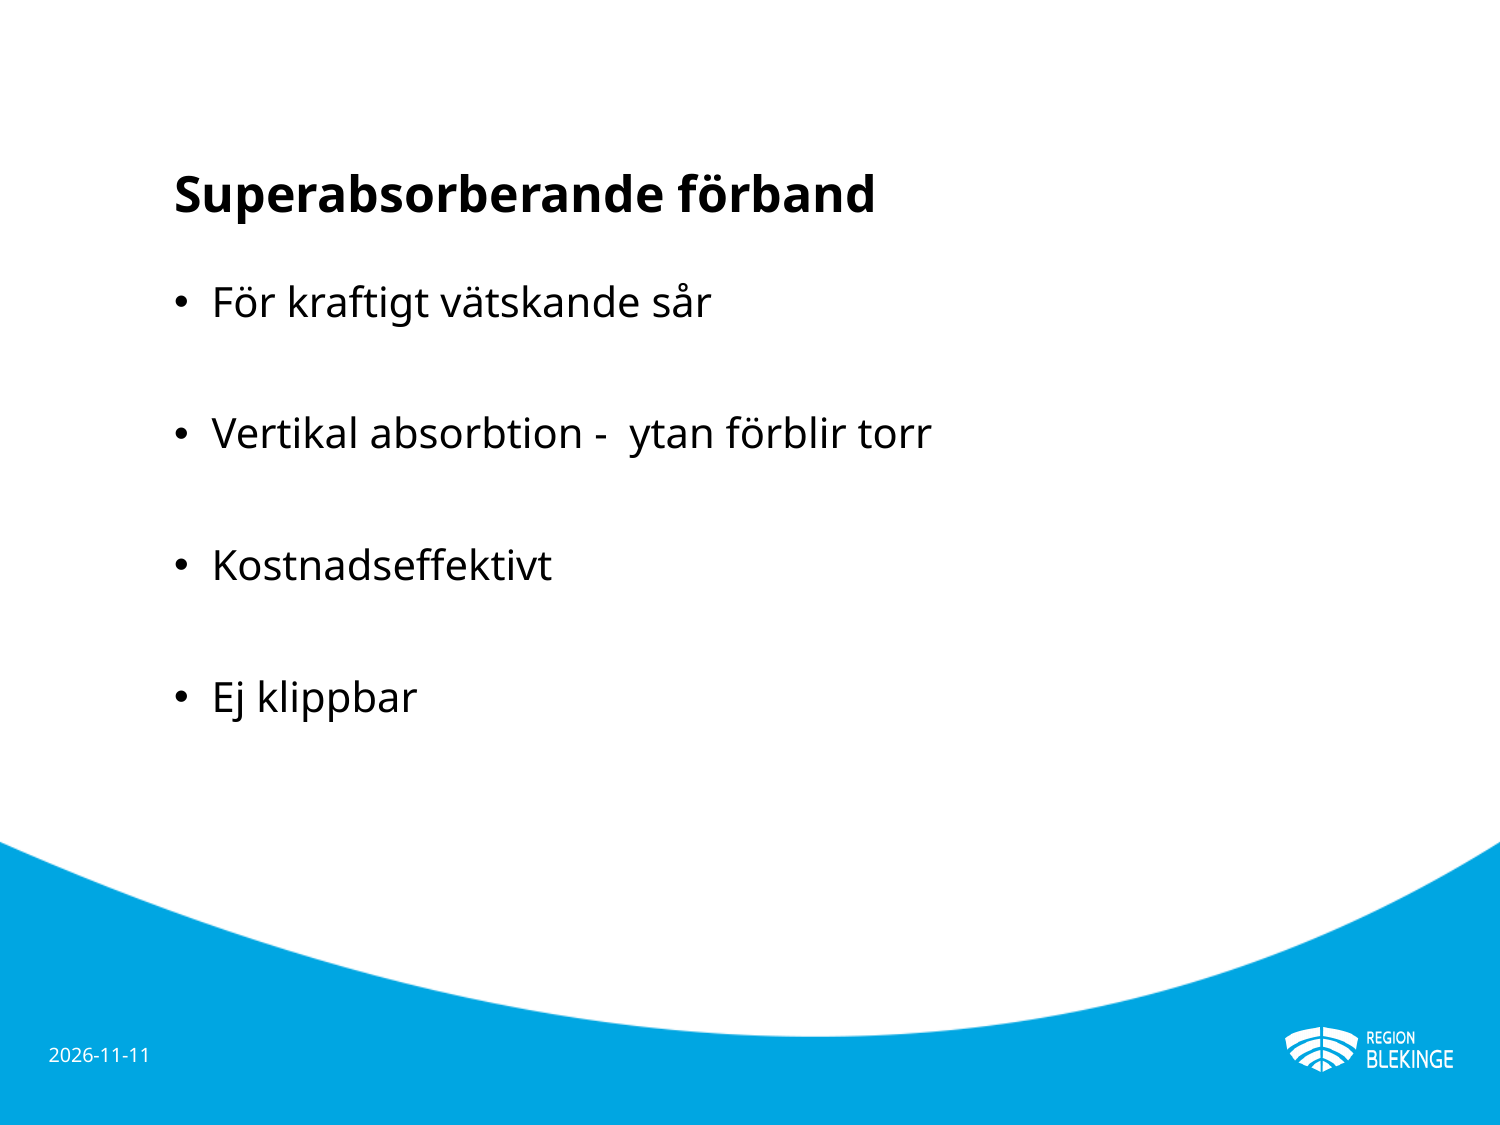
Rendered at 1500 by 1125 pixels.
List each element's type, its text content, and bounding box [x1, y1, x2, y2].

picture [1324, 1028, 1357, 1048]
picture [1314, 1062, 1320, 1070]
picture [1291, 1040, 1320, 1059]
picture [1301, 1051, 1320, 1065]
title Superabsorberande förband [159, 161, 1140, 273]
picture [1376, 1032, 1381, 1041]
picture [1445, 1051, 1452, 1065]
subtitle 2024-05-02 [33, 1035, 620, 1082]
picture [1324, 1040, 1352, 1058]
picture [1368, 1051, 1376, 1067]
picture [1380, 1051, 1387, 1067]
picture [1286, 1028, 1320, 1047]
picture [0, 0, 1500, 1036]
picture [1423, 1051, 1427, 1067]
picture [1323, 1051, 1342, 1065]
list För kraftigt vätskande sår Vertikal absorbtion - ytan förblir torr Kostnadseffektivt Ej klippbar [159, 273, 1140, 863]
picture [1323, 1062, 1330, 1070]
picture [1390, 1051, 1397, 1067]
